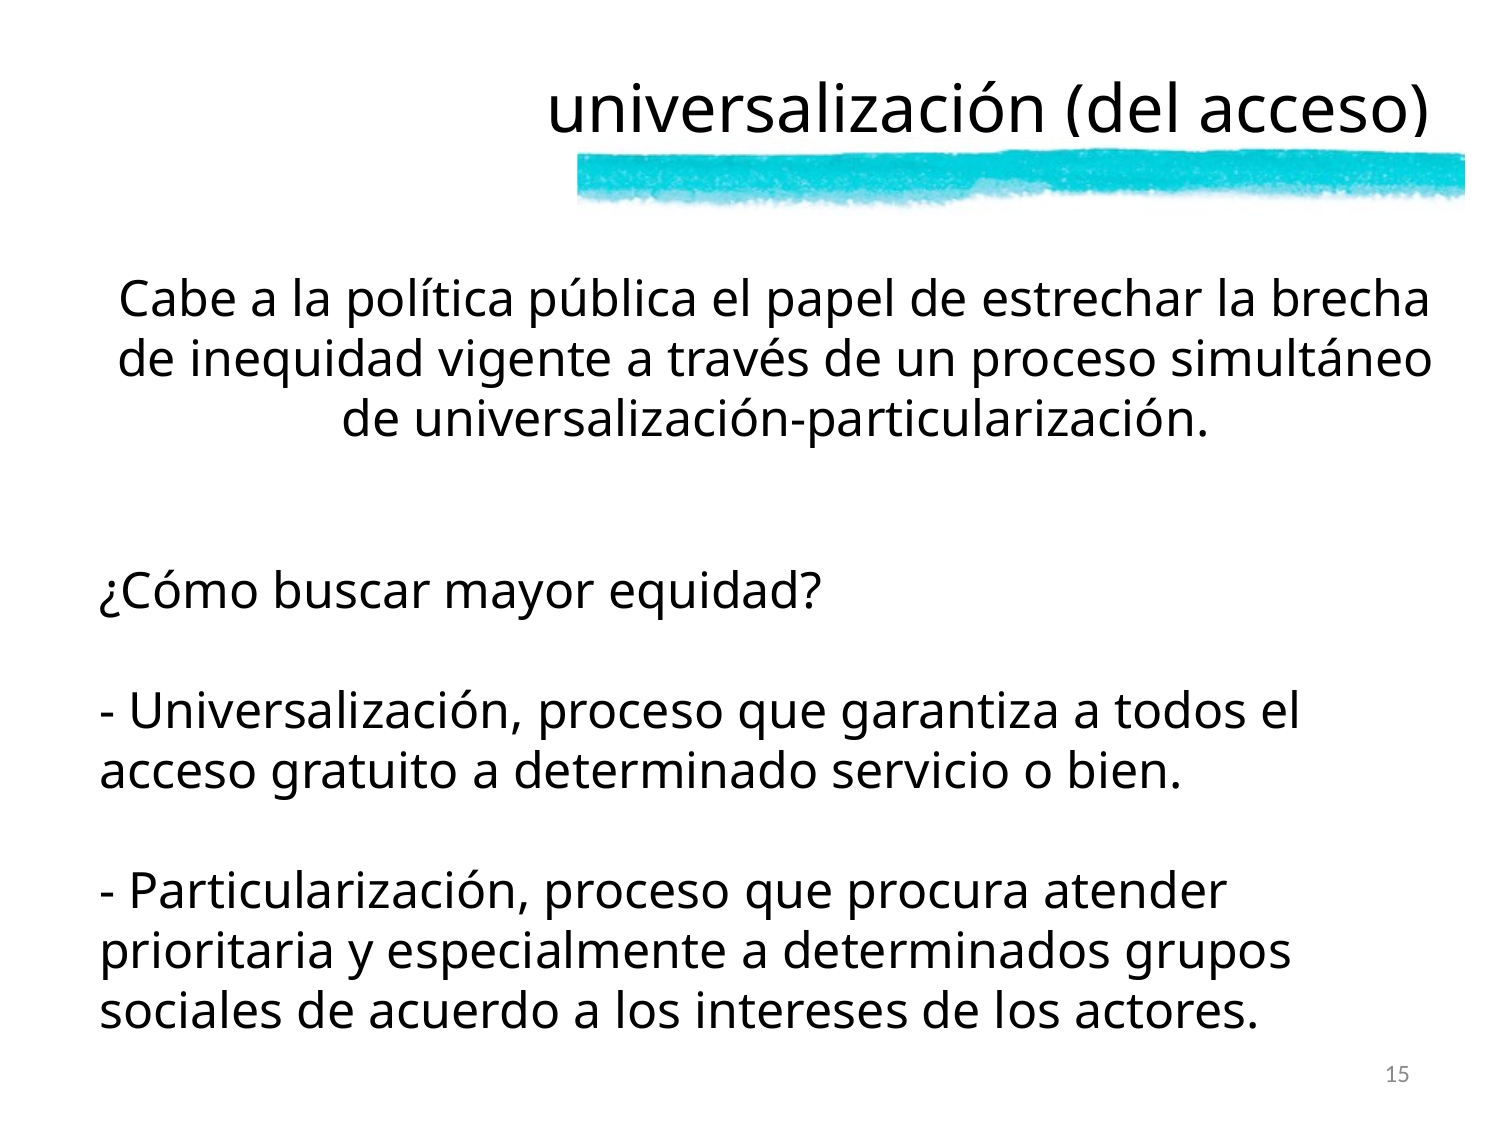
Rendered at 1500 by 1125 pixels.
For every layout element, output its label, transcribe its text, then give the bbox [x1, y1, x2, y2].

picture [576, 136, 1500, 216]
text_box ¿Cómo buscar mayor equidad? - Universalización, proceso que garantiza a todos el acceso gratuito a determinado servicio o bien. - Particularización, proceso que procura atender prioritaria y especialmente a determinados grupos sociales de acuerdo a los intereses de los actores. [84, 550, 1435, 1046]
text_box Cabe a la política pública el papel de estrechar la brecha de inequidad vigente a través de un proceso simultáneo de universalización-particularización. [88, 258, 1464, 454]
slide_number 15 [1074, 1046, 1425, 1103]
text_box universalización (del acceso) [530, 58, 1464, 154]
